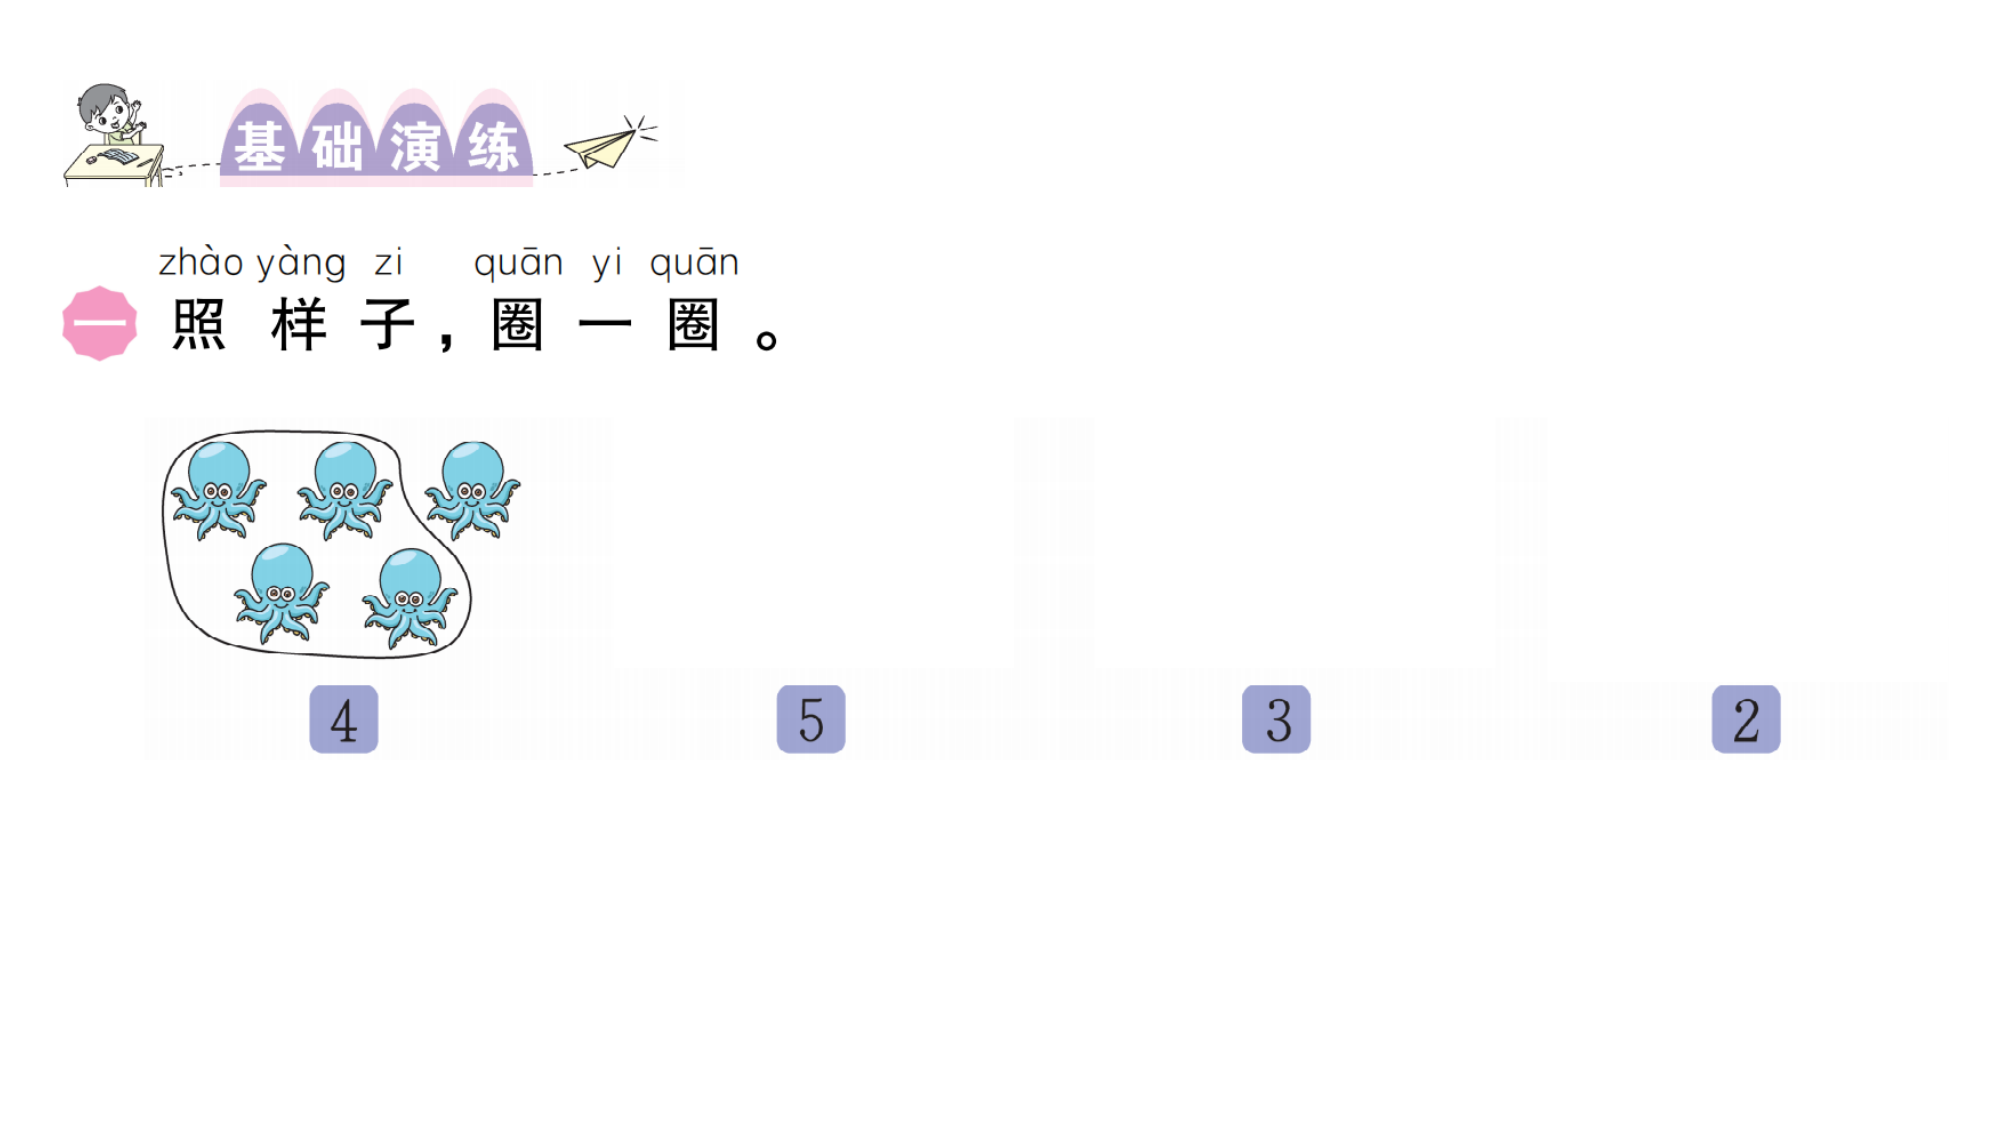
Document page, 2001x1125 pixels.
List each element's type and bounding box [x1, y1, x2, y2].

picture [51, 66, 1949, 771]
